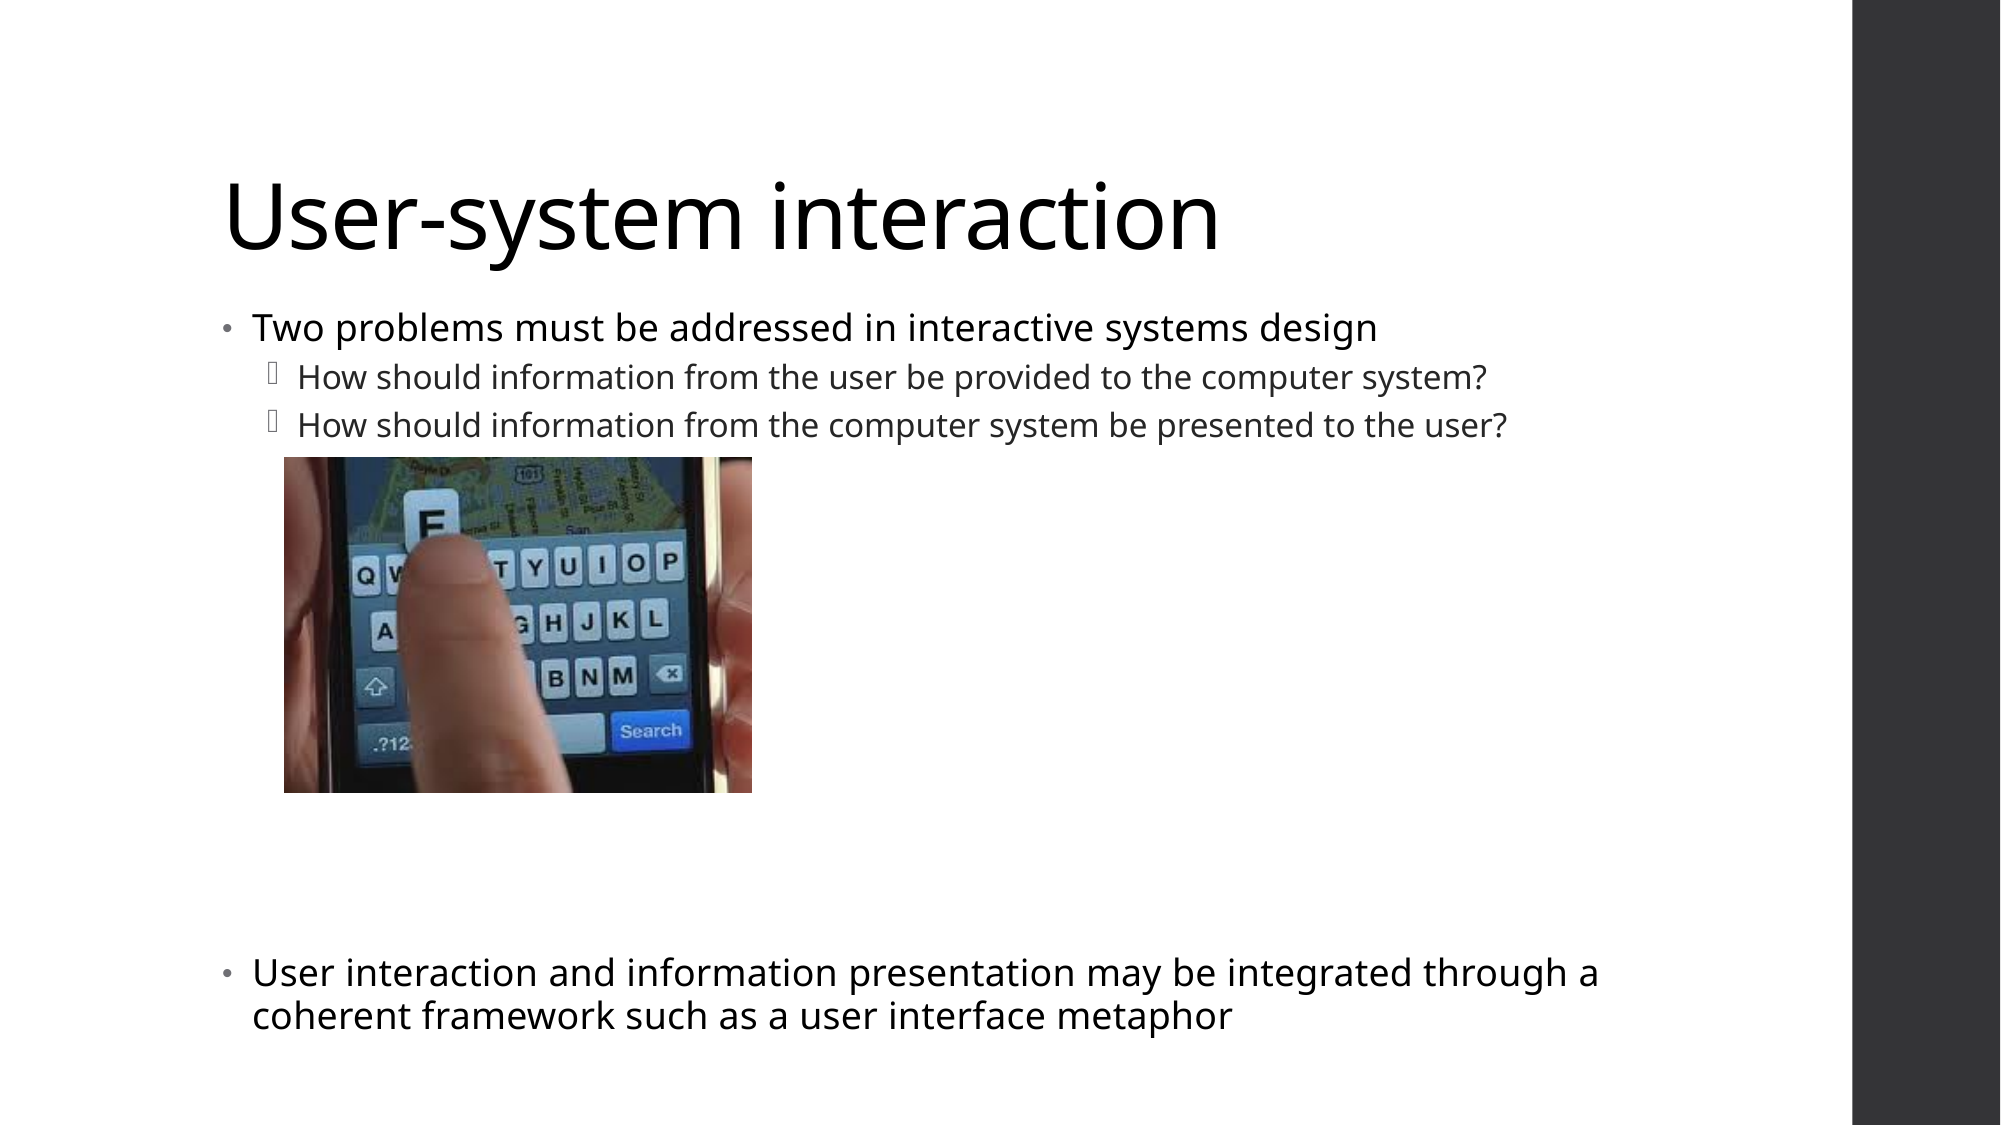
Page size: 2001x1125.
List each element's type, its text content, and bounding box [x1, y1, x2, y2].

list Two problems must be addressed in interactive systems design How should information from the user be provided to the computer system? How should information from the computer system be presented to the user? User interaction and information presentation may be integrated through a coherent framework such as a user interface metaphor [206, 299, 1617, 1014]
picture [284, 457, 752, 793]
title User-system interaction [206, 60, 1797, 278]
